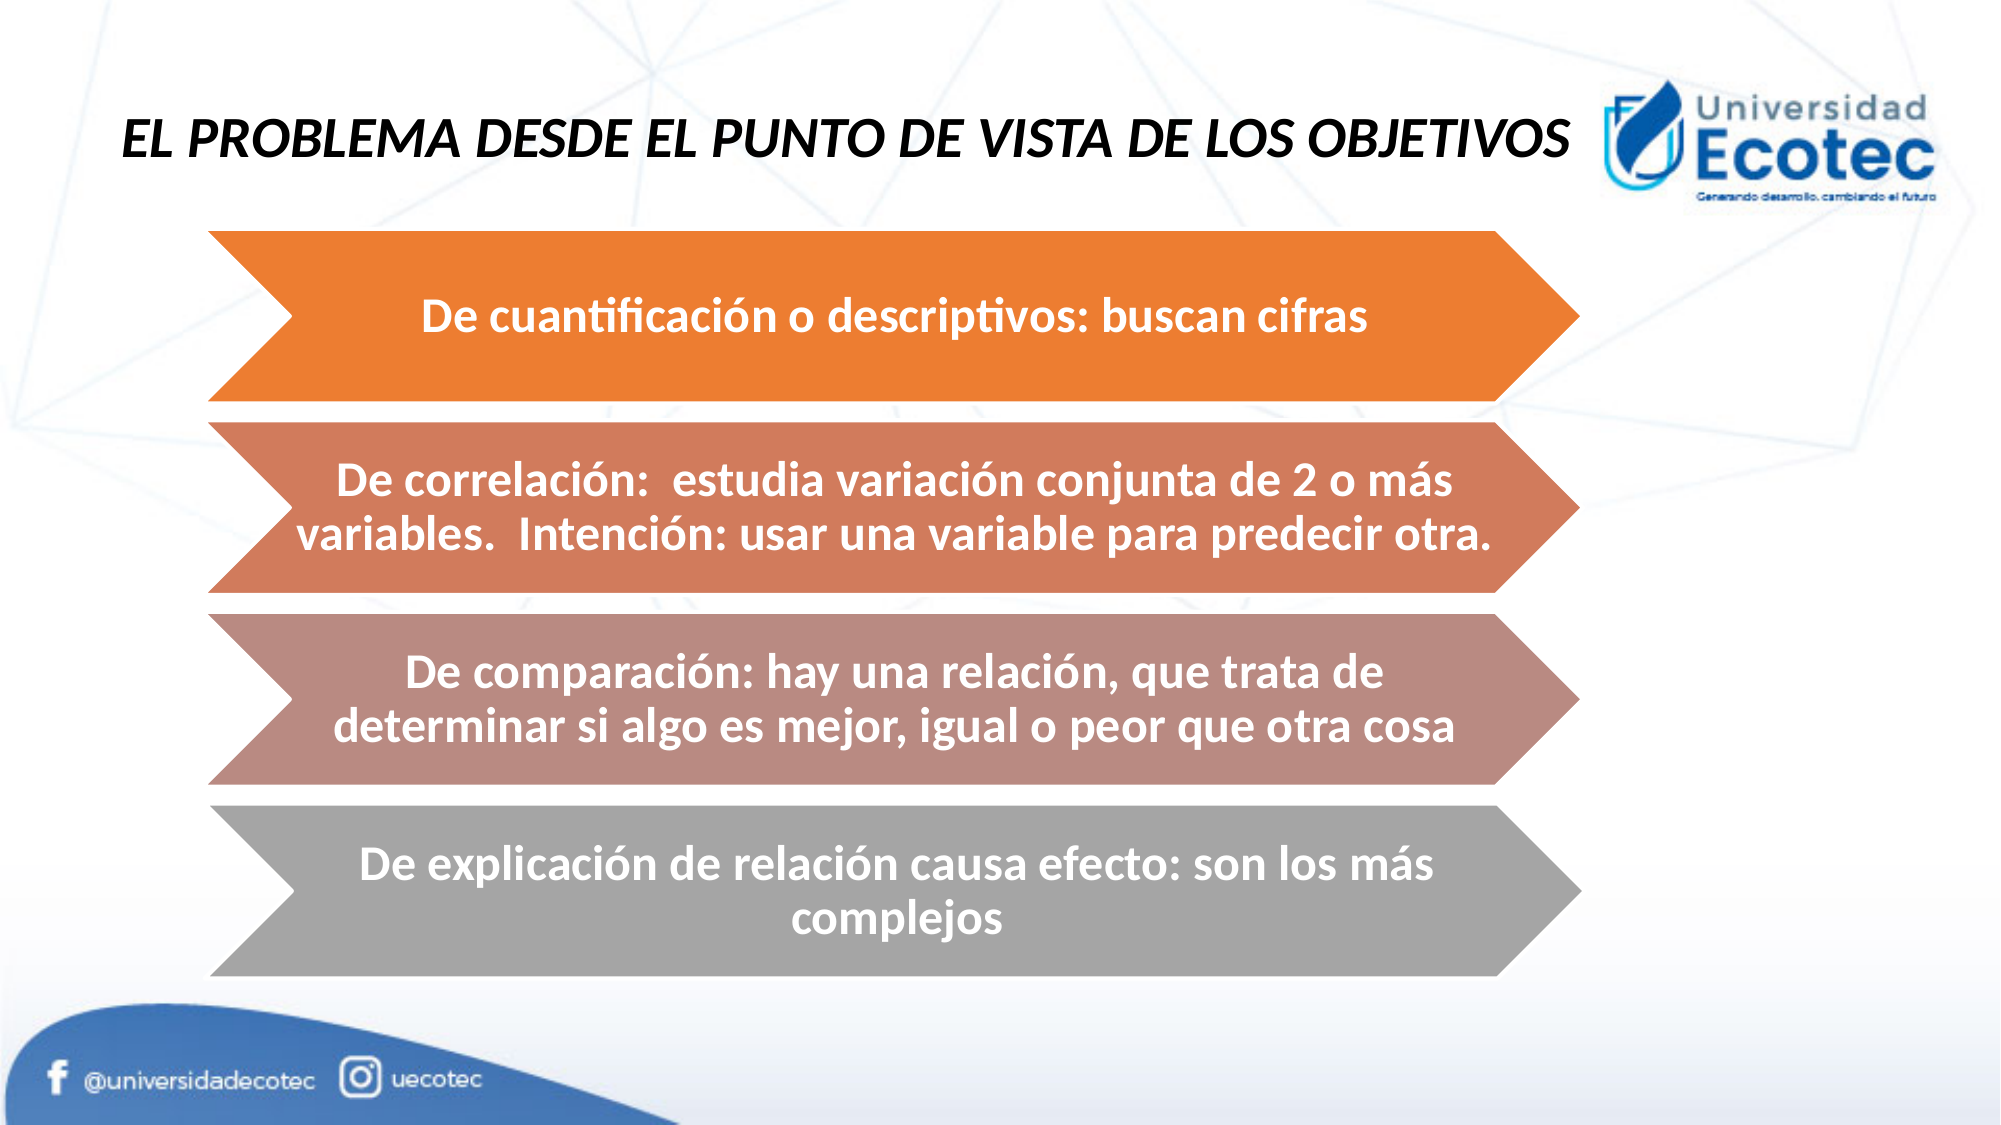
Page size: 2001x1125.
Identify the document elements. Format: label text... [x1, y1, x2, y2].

picture [0, 0, 2001, 1125]
text_box EL PROBLEMA DESDE EL PUNTO DE VISTA DE LOS OBJETIVOS [106, 92, 1587, 177]
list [0, 228, 1786, 979]
